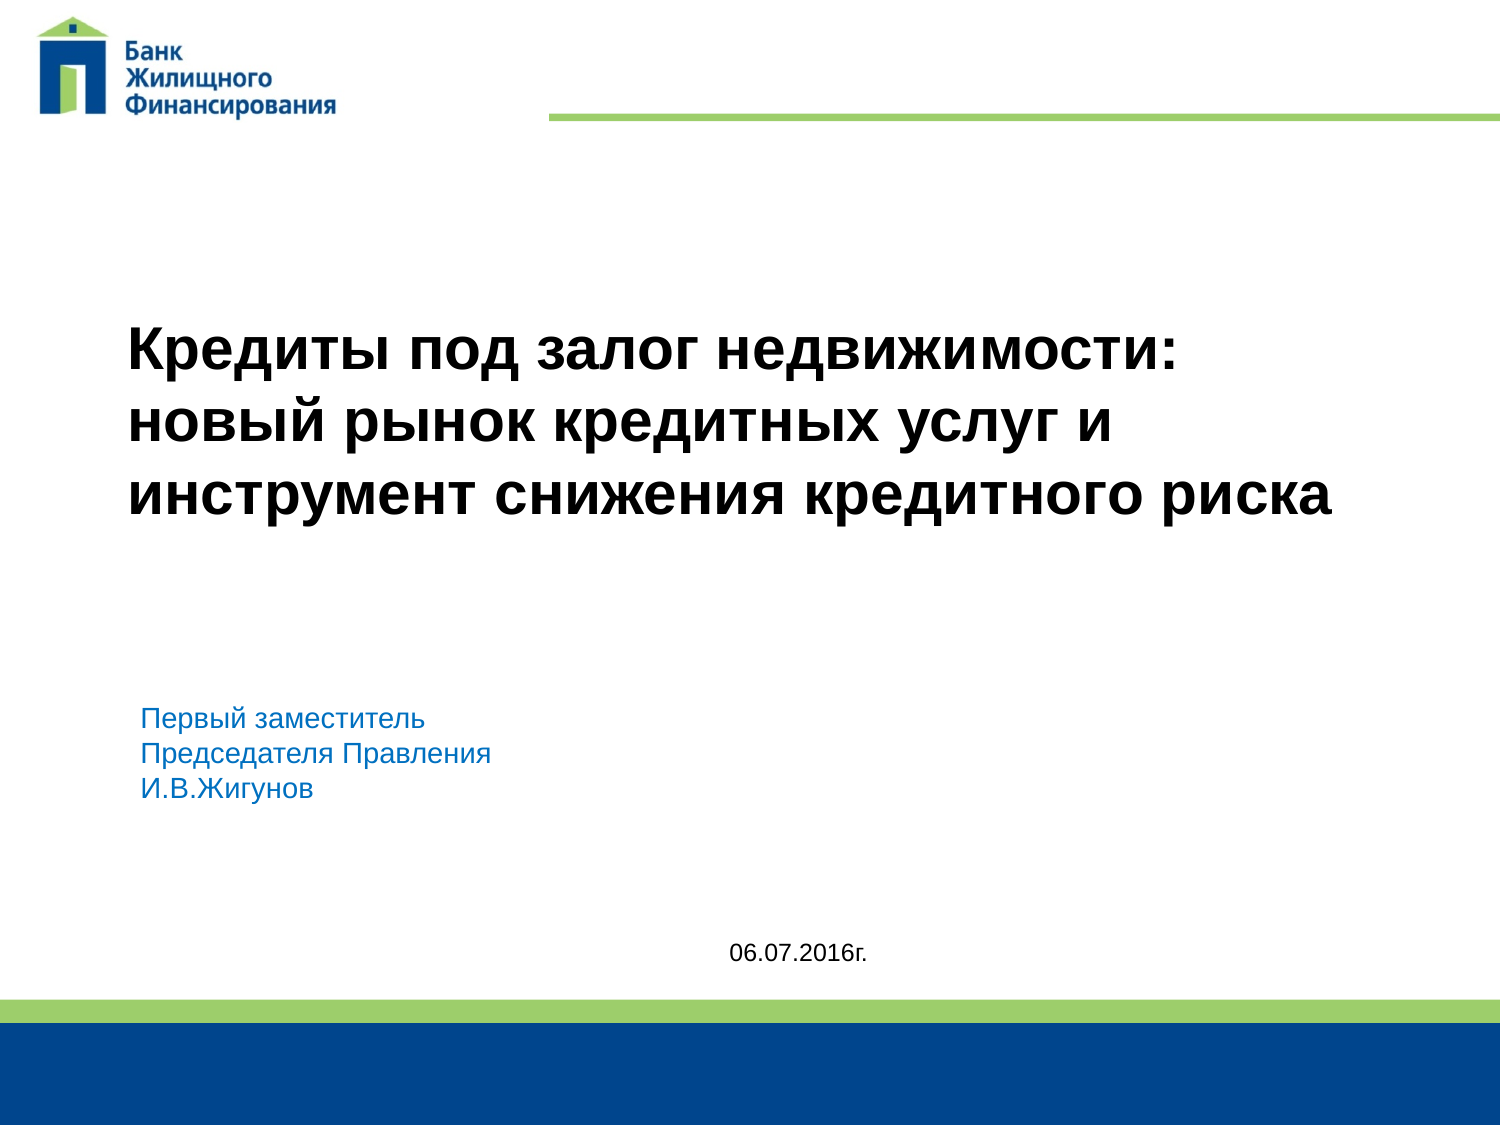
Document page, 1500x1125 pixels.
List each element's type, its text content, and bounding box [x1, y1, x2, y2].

text_box [549, 113, 1500, 122]
text_box 06.07.2016г. [714, 928, 884, 974]
text_box [0, 1023, 1500, 1125]
text_box [0, 999, 1500, 1023]
text_box [74, 18, 1425, 173]
picture [0, 0, 349, 124]
text_box Первый заместитель Председателя Правления И.В.Жигунов [125, 692, 507, 812]
text_box Кредиты под залог недвижимости: новый рынок кредитных услуг и инструмент снижения кредитного риска [112, 301, 1435, 534]
